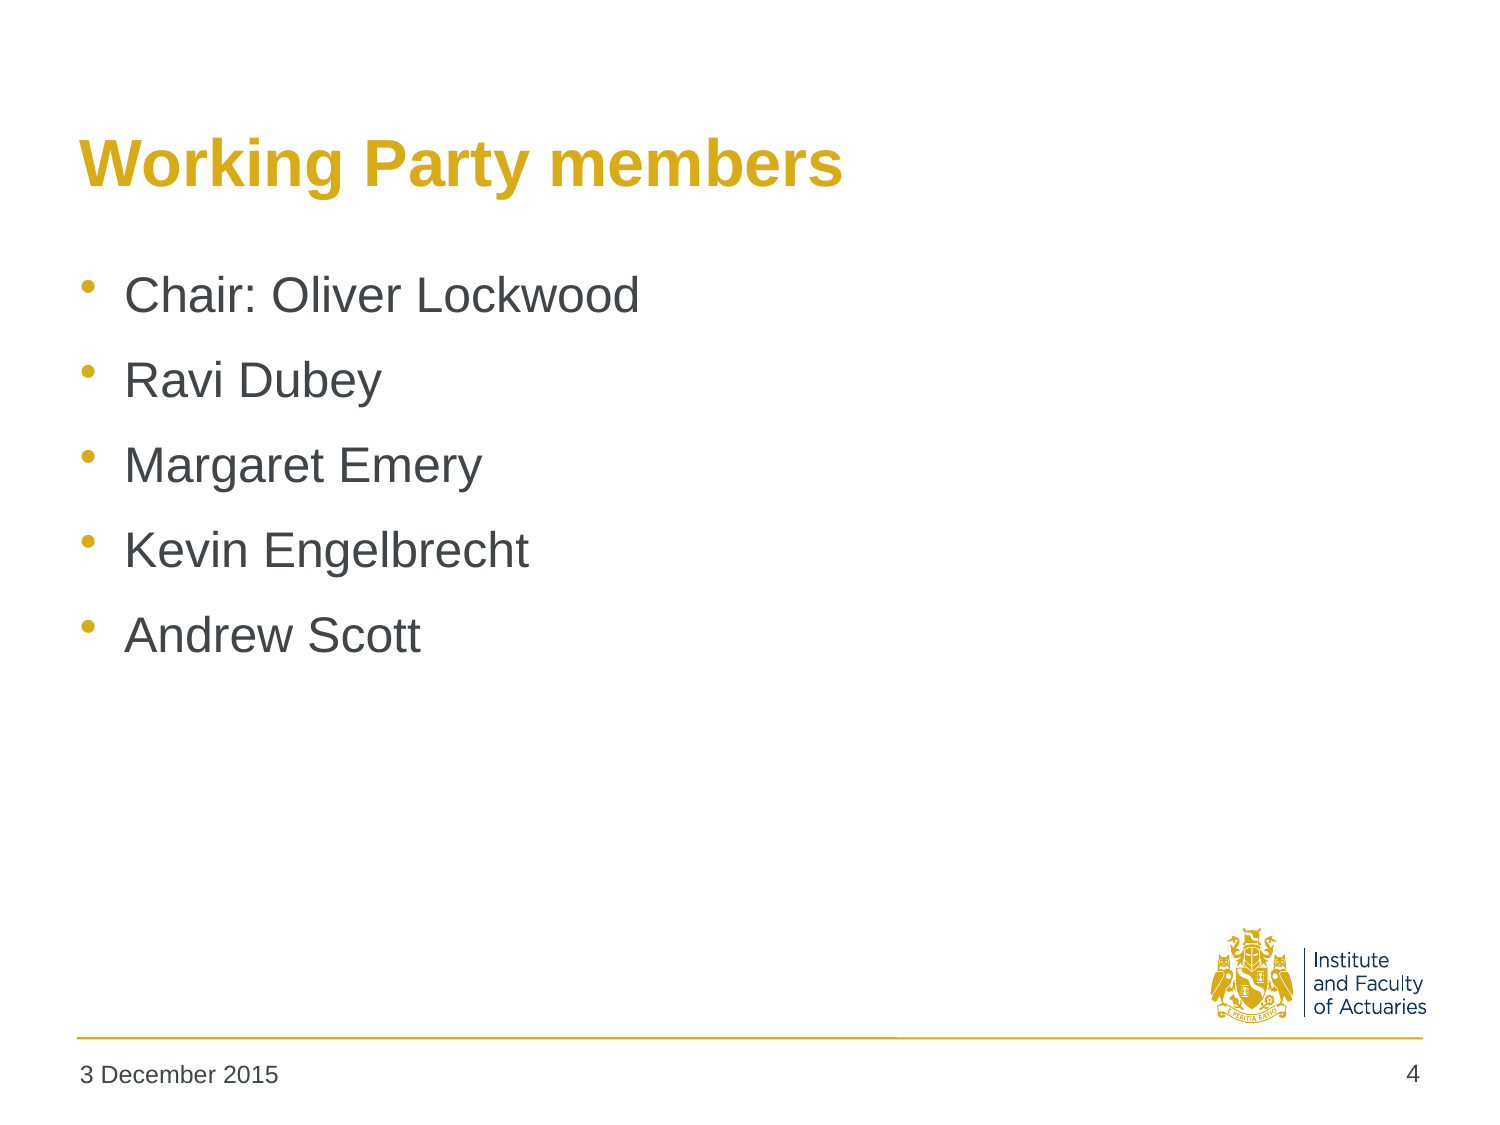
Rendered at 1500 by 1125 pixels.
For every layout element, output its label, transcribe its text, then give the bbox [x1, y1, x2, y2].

list Chair: Oliver Lockwood Ravi Dubey Margaret Emery Kevin Engelbrecht Andrew Scott [64, 255, 1425, 1017]
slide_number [64, 1051, 396, 1106]
slide_number 4 [1328, 1050, 1436, 1106]
title Working Party members [64, 66, 1425, 254]
